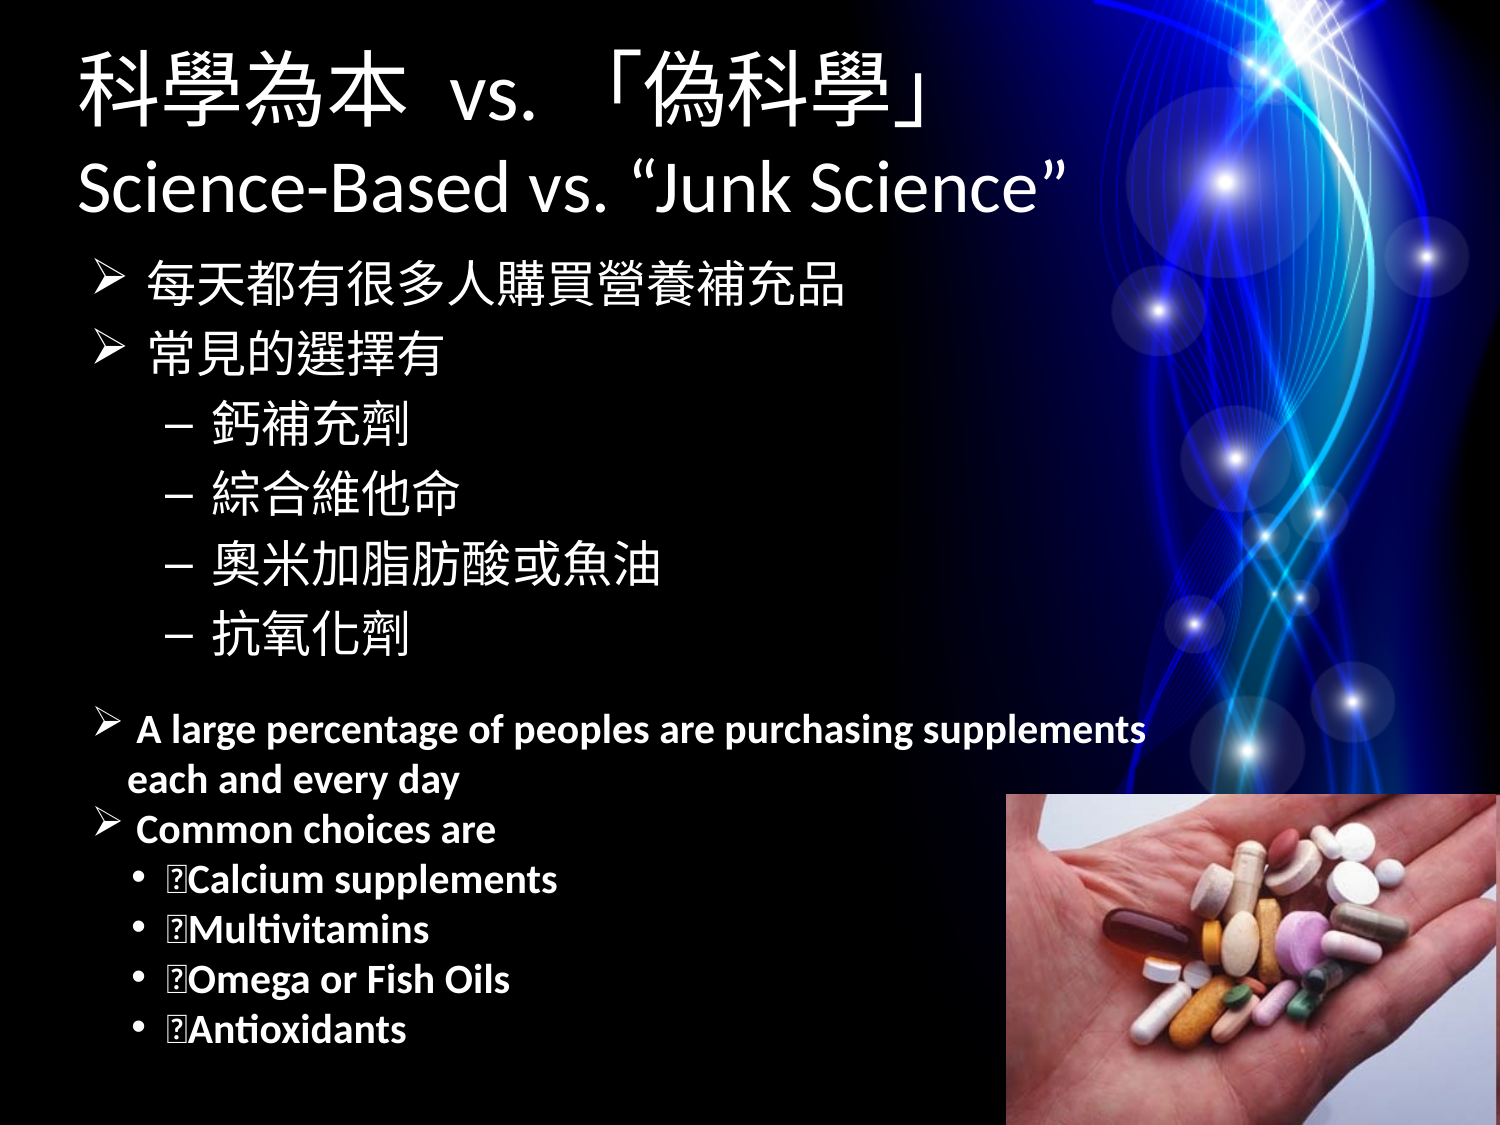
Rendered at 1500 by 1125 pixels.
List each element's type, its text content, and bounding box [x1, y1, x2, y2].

text_box A large percentage of peoples are purchasing supplements each and every day Common choices are Calcium supplements Multivitamins Omega or Fish Oils Antioxidants [76, 694, 1213, 1059]
picture [0, 0, 1500, 1125]
list 每天都有很多人購買營養補充品 常見的選擇有 鈣補充劑 綜合維他命 奧米加脂肪酸或魚油 抗氧化劑 [75, 245, 1176, 663]
title 科學為本 vs.「偽科學」 Science-Based vs. “Junk Science” [62, 38, 1413, 226]
